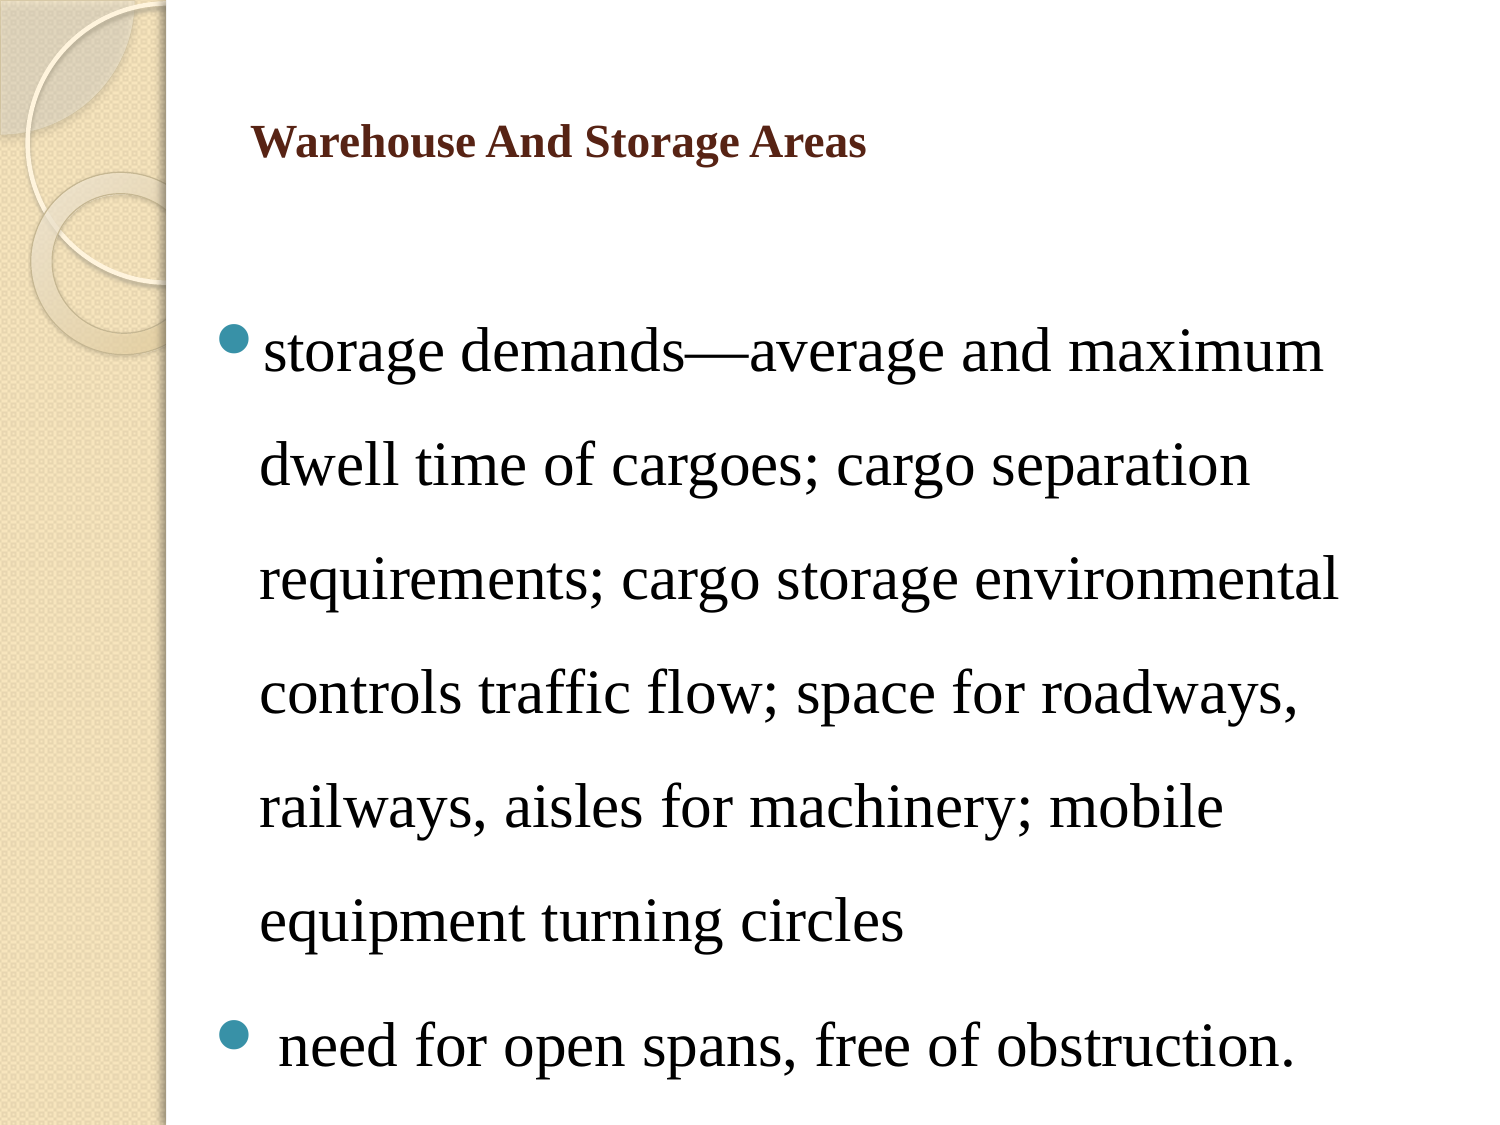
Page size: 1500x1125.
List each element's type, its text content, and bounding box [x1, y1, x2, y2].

list storage demands—average and maximum dwell time of cargoes; cargo separation requirements; cargo storage environmental controls traffic flow; space for roadways, railways, aisles for machinery; mobile equipment turning circles need for open spans, free of obstruction. [187, 262, 1475, 1088]
title Warehouse And Storage Areas [235, 45, 1466, 233]
